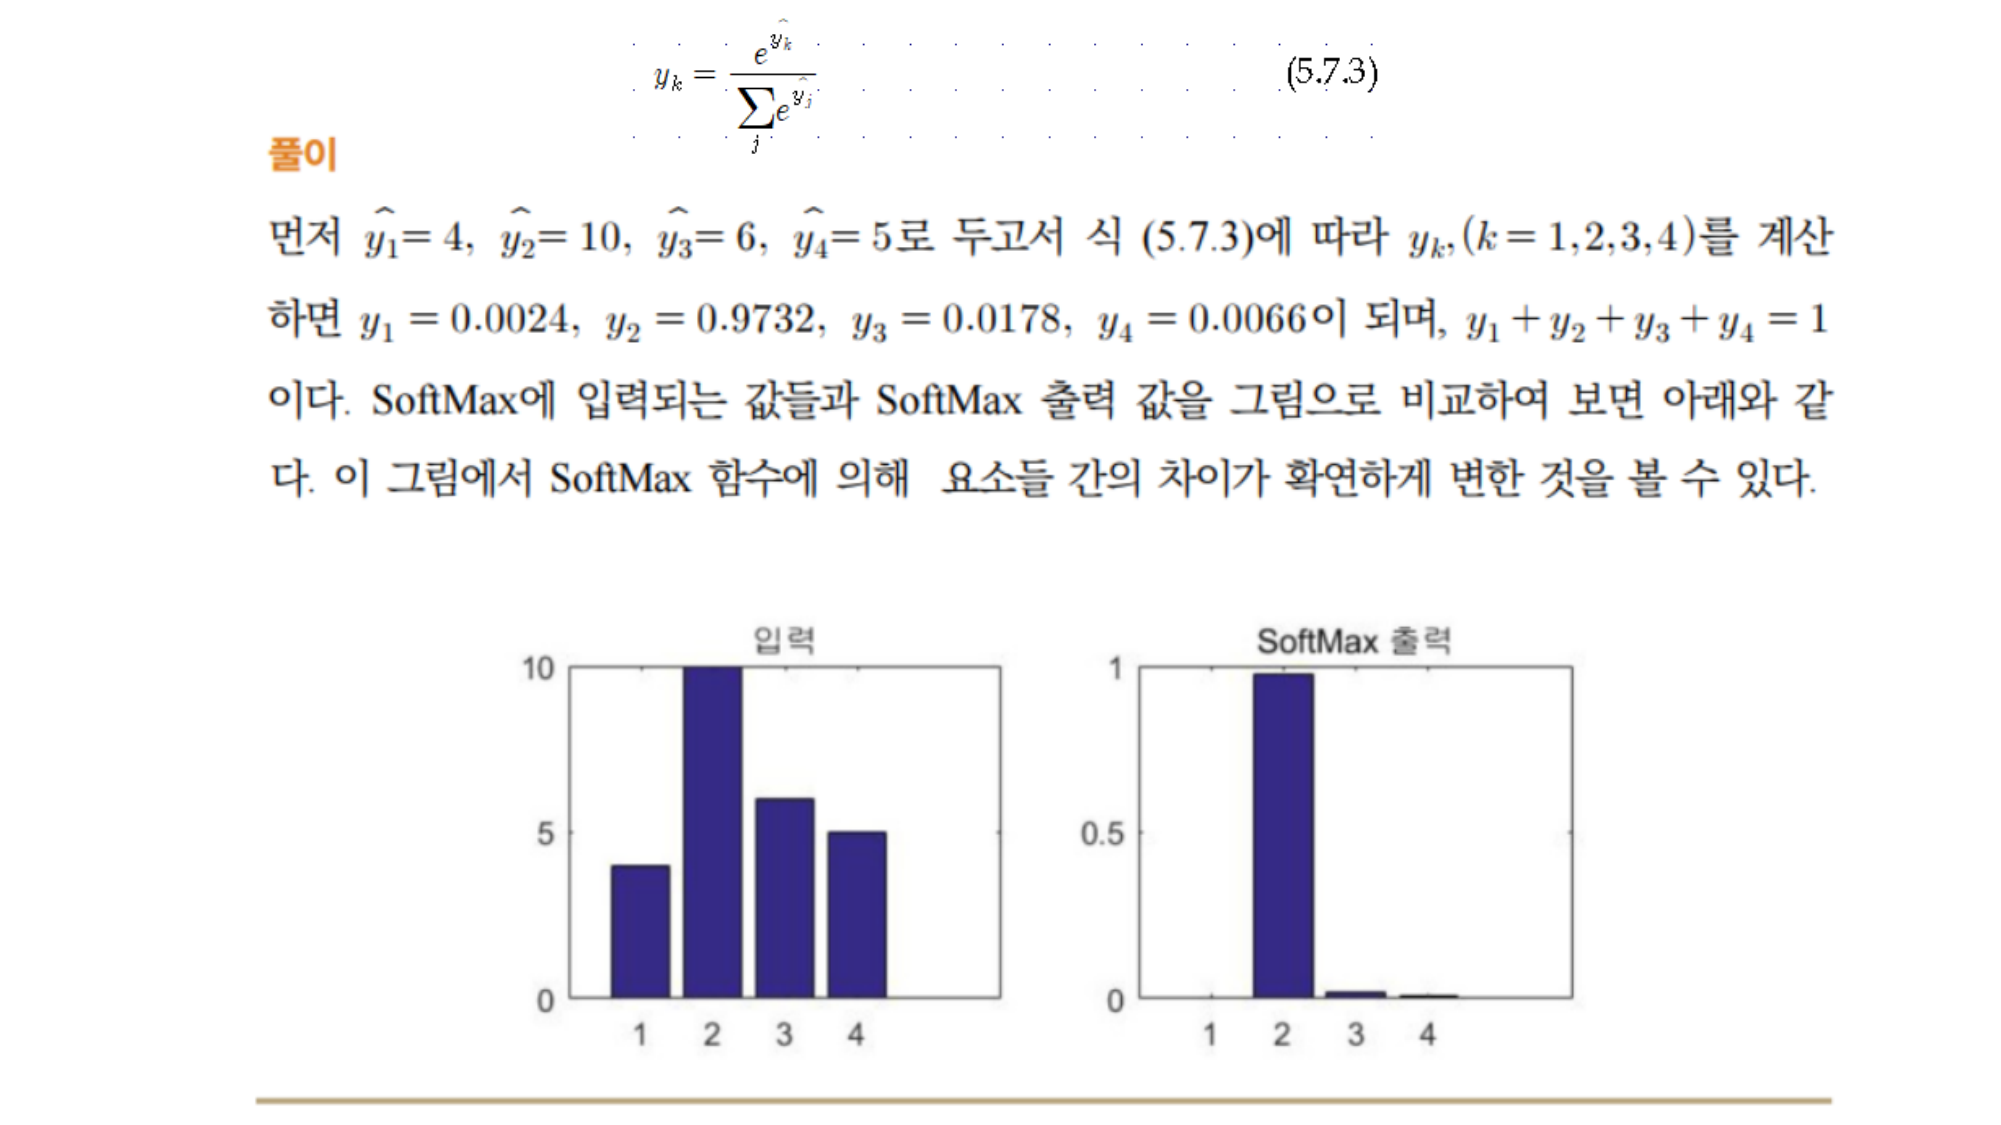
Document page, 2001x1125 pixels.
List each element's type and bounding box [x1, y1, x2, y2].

picture [254, 11, 1843, 1114]
